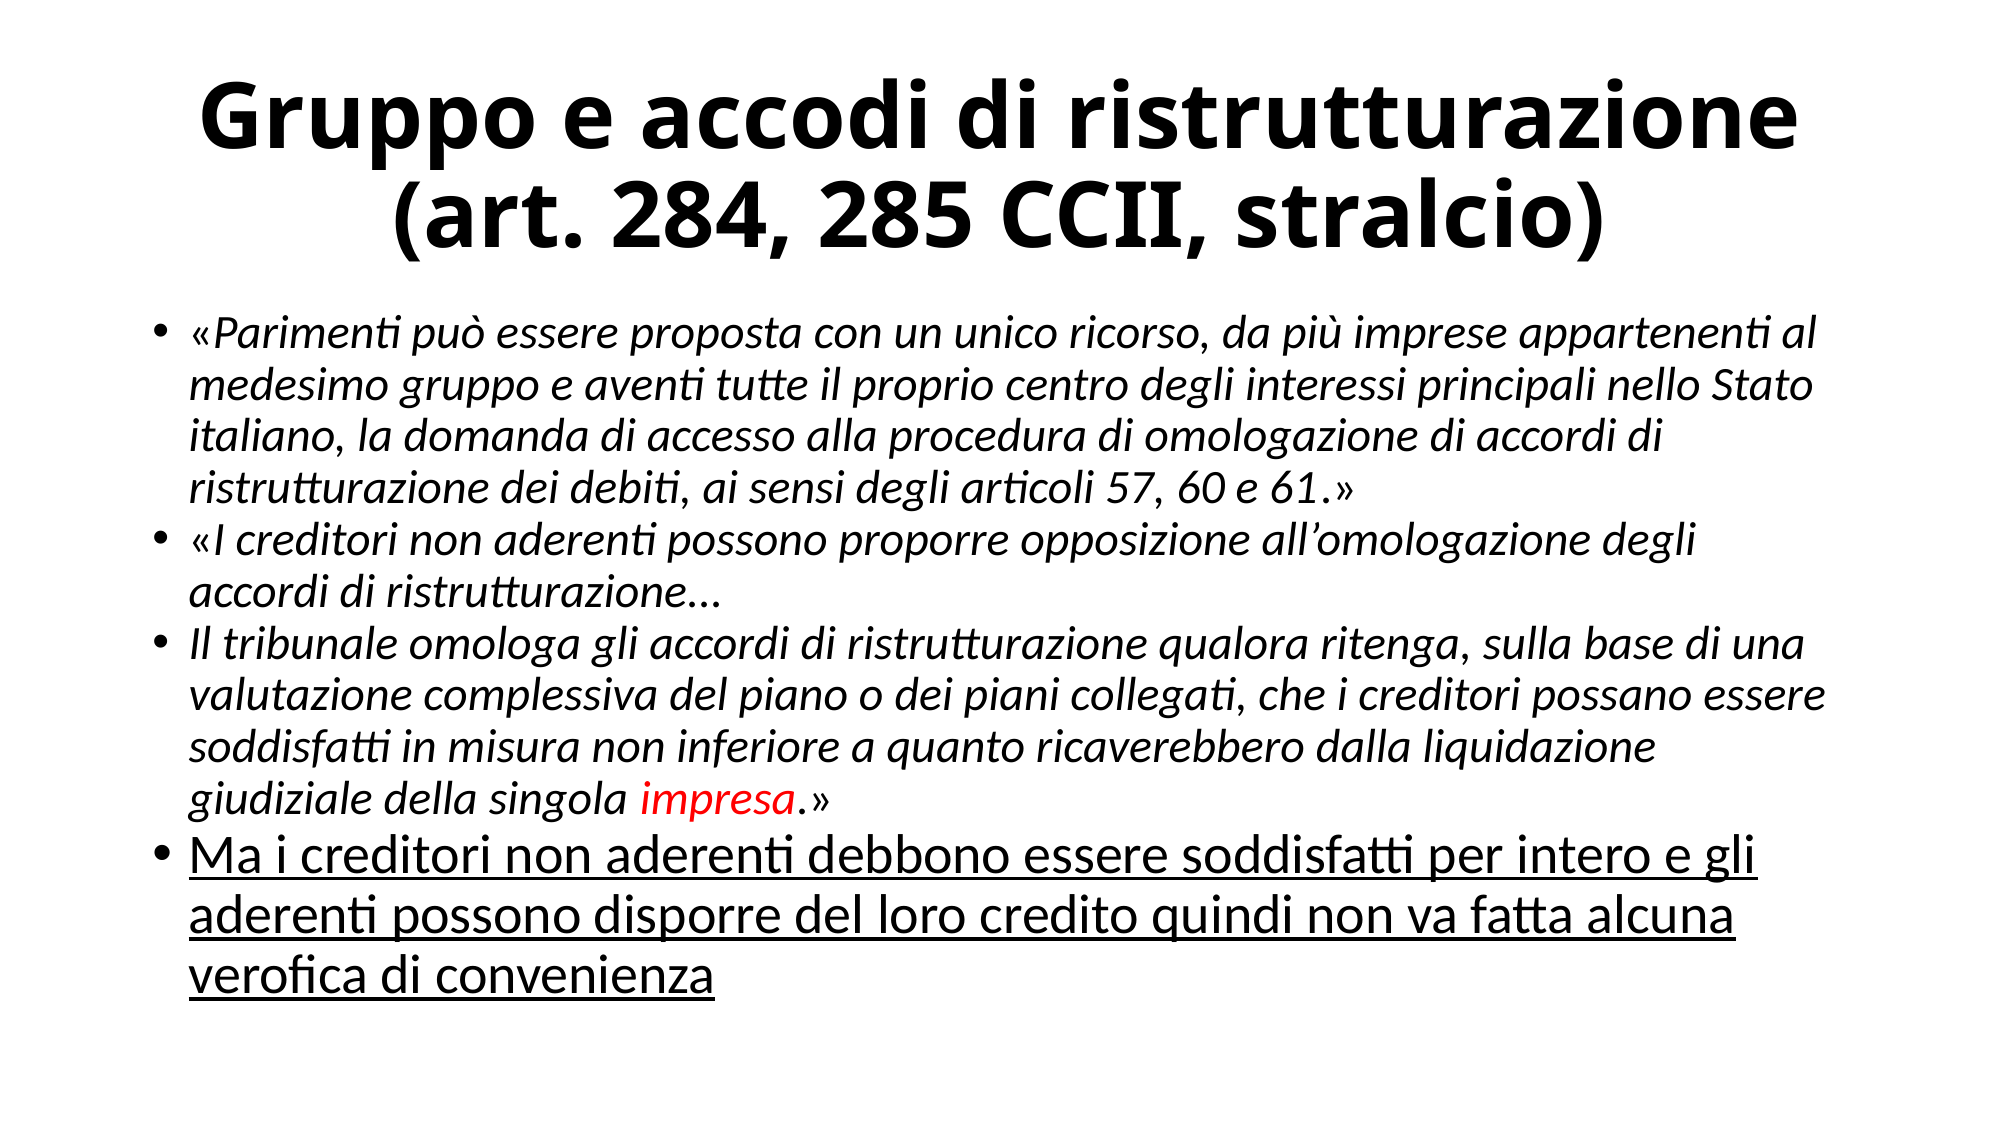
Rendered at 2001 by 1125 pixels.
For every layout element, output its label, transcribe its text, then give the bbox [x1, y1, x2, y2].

list «Parimenti può essere proposta con un unico ricorso, da più imprese appartenenti al medesimo gruppo e aventi tutte il proprio centro degli interessi principali nello Stato italiano, la domanda di accesso alla procedura di omologazione di accordi di ristrutturazione dei debiti, ai sensi degli articoli 57, 60 e 61.» «I creditori non aderenti possono proporre opposizione all’omologazione degli accordi di ristrutturazione... Il tribunale omologa gli accordi di ristrutturazione qualora ritenga, sulla base di una valutazione complessiva del piano o dei piani collegati, che i creditori possano essere soddisfatti in misura non inferiore a quanto ricaverebbero dalla liquidazione giudiziale della singola impresa.» Ma i creditori non aderenti debbono essere soddisfatti per intero e gli aderenti possono disporre del loro credito quindi non va fatta alcuna verofica di convenienza [137, 299, 1863, 1014]
title Gruppo e accodi di ristrutturazione (art. 284, 285 CCII, stralcio) [137, 59, 1863, 278]
